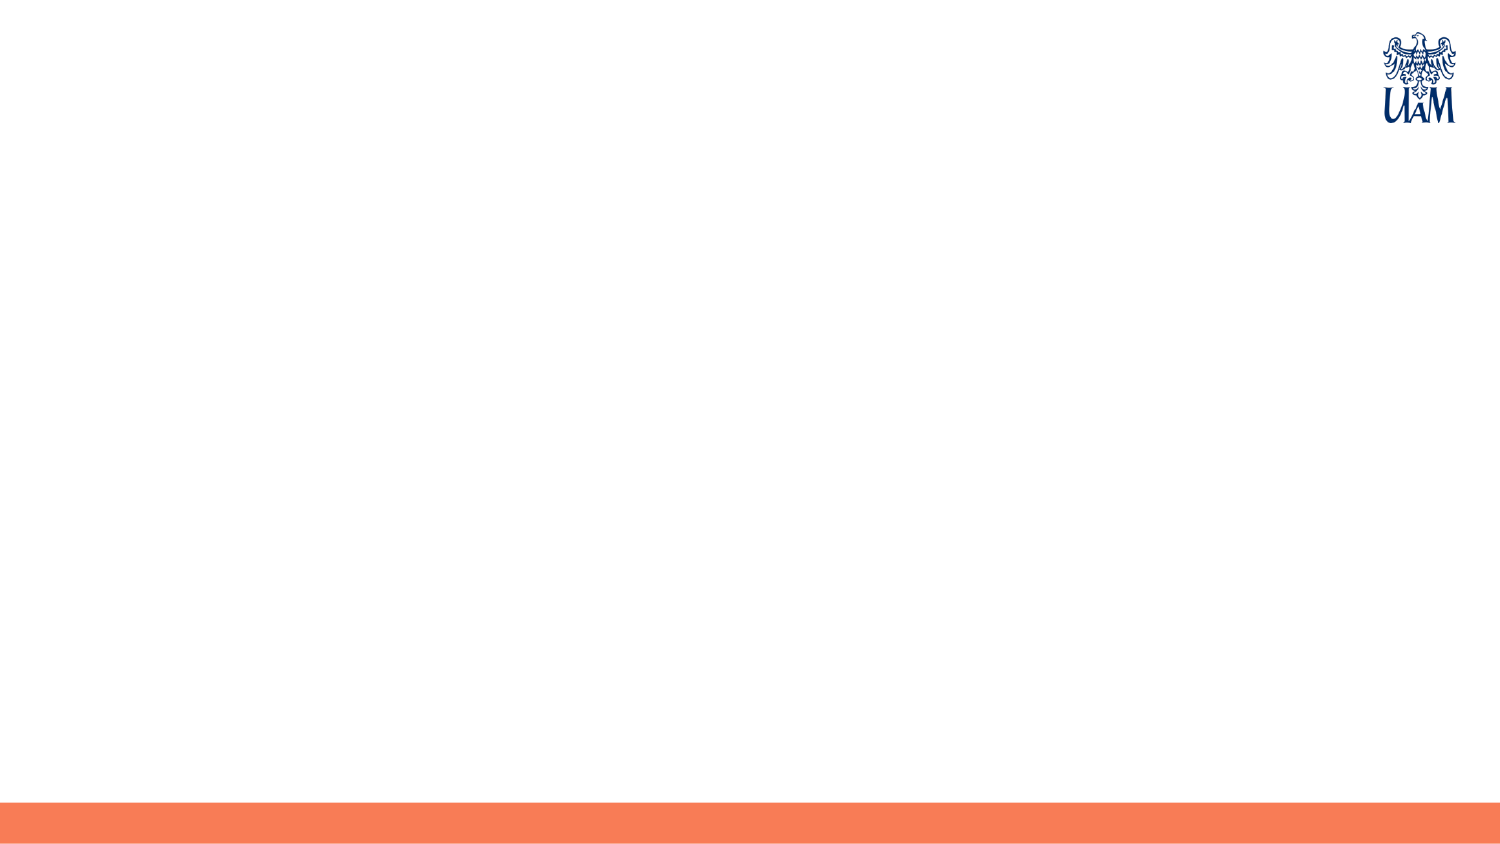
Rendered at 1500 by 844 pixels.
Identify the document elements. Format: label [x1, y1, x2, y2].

picture [1383, 32, 1456, 123]
